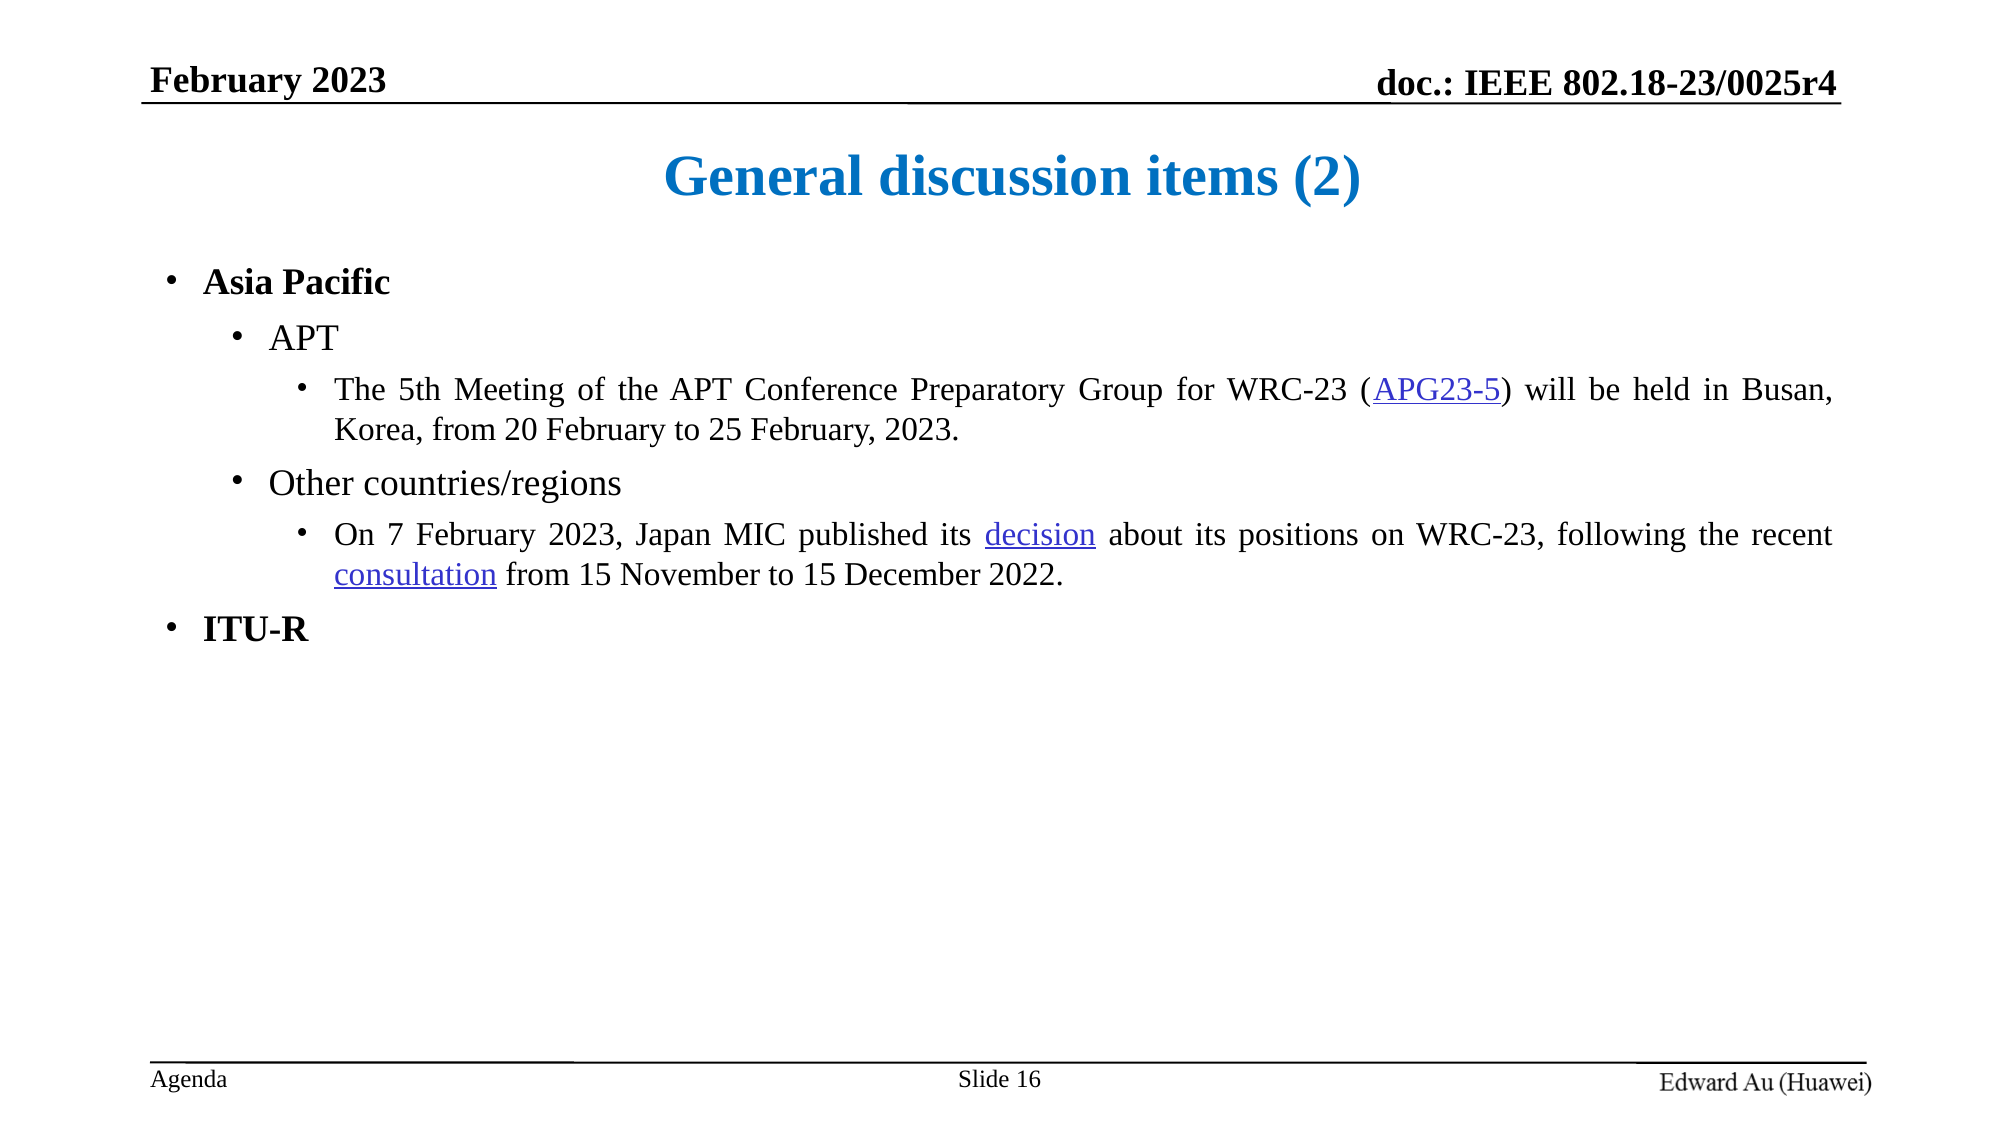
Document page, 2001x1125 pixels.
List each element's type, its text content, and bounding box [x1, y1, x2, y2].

list Asia Pacific APT The 5th Meeting of the APT Conference Preparatory Group for WRC-23 (APG23-5) will be held in Busan, Korea, from 20 February to 25 February, 2023. Other countries/regions On 7 February 2023, Japan MIC published its decision about its positions on WRC-23, following the recent consultation from 15 November to 15 December 2022. ITU-R [149, 249, 1869, 1038]
picture [1174, 1058, 1887, 1113]
slide_number Slide 16 [933, 1061, 1067, 1123]
title General discussion items (2) [162, 99, 1864, 246]
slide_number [149, 54, 651, 101]
